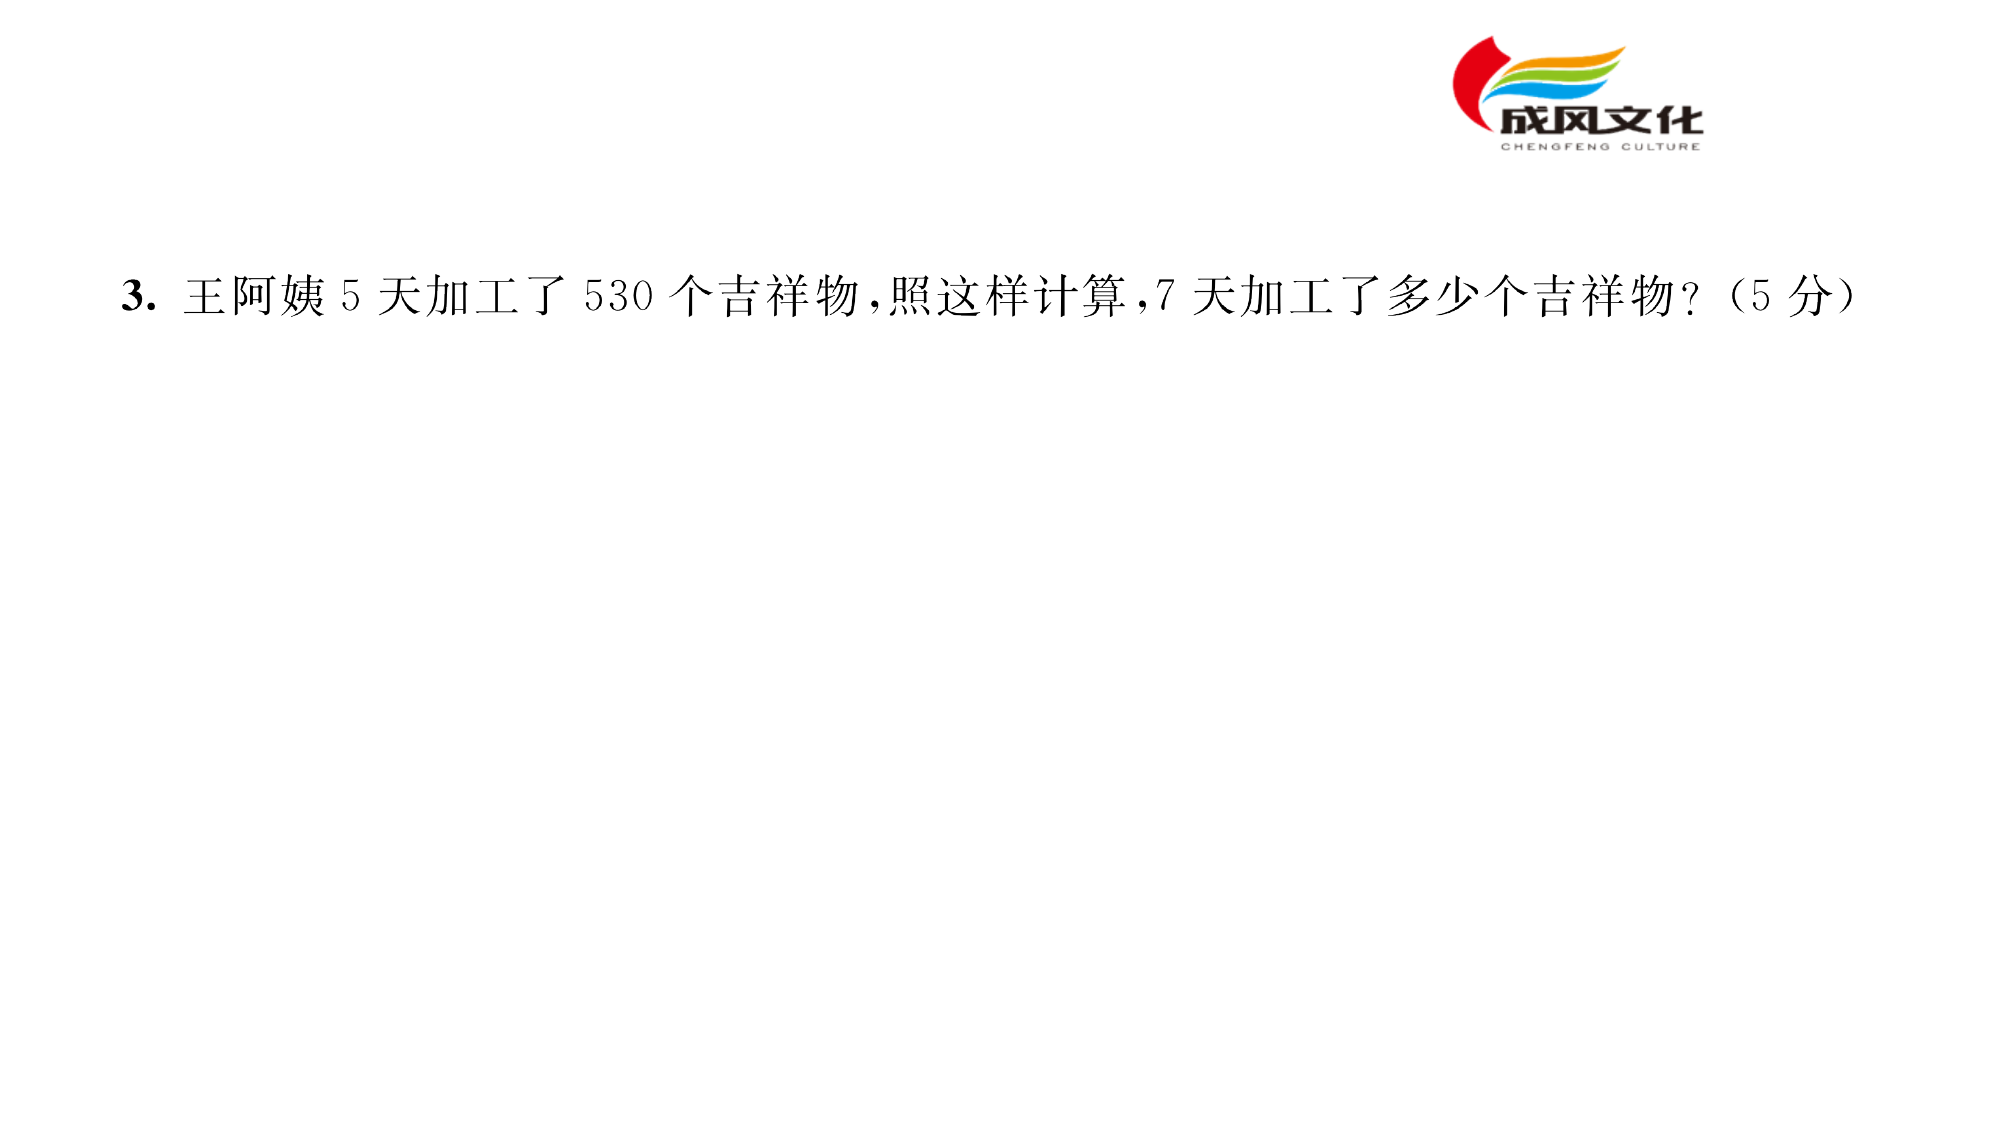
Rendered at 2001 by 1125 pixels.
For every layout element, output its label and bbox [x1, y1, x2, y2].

picture [118, 30, 2000, 537]
